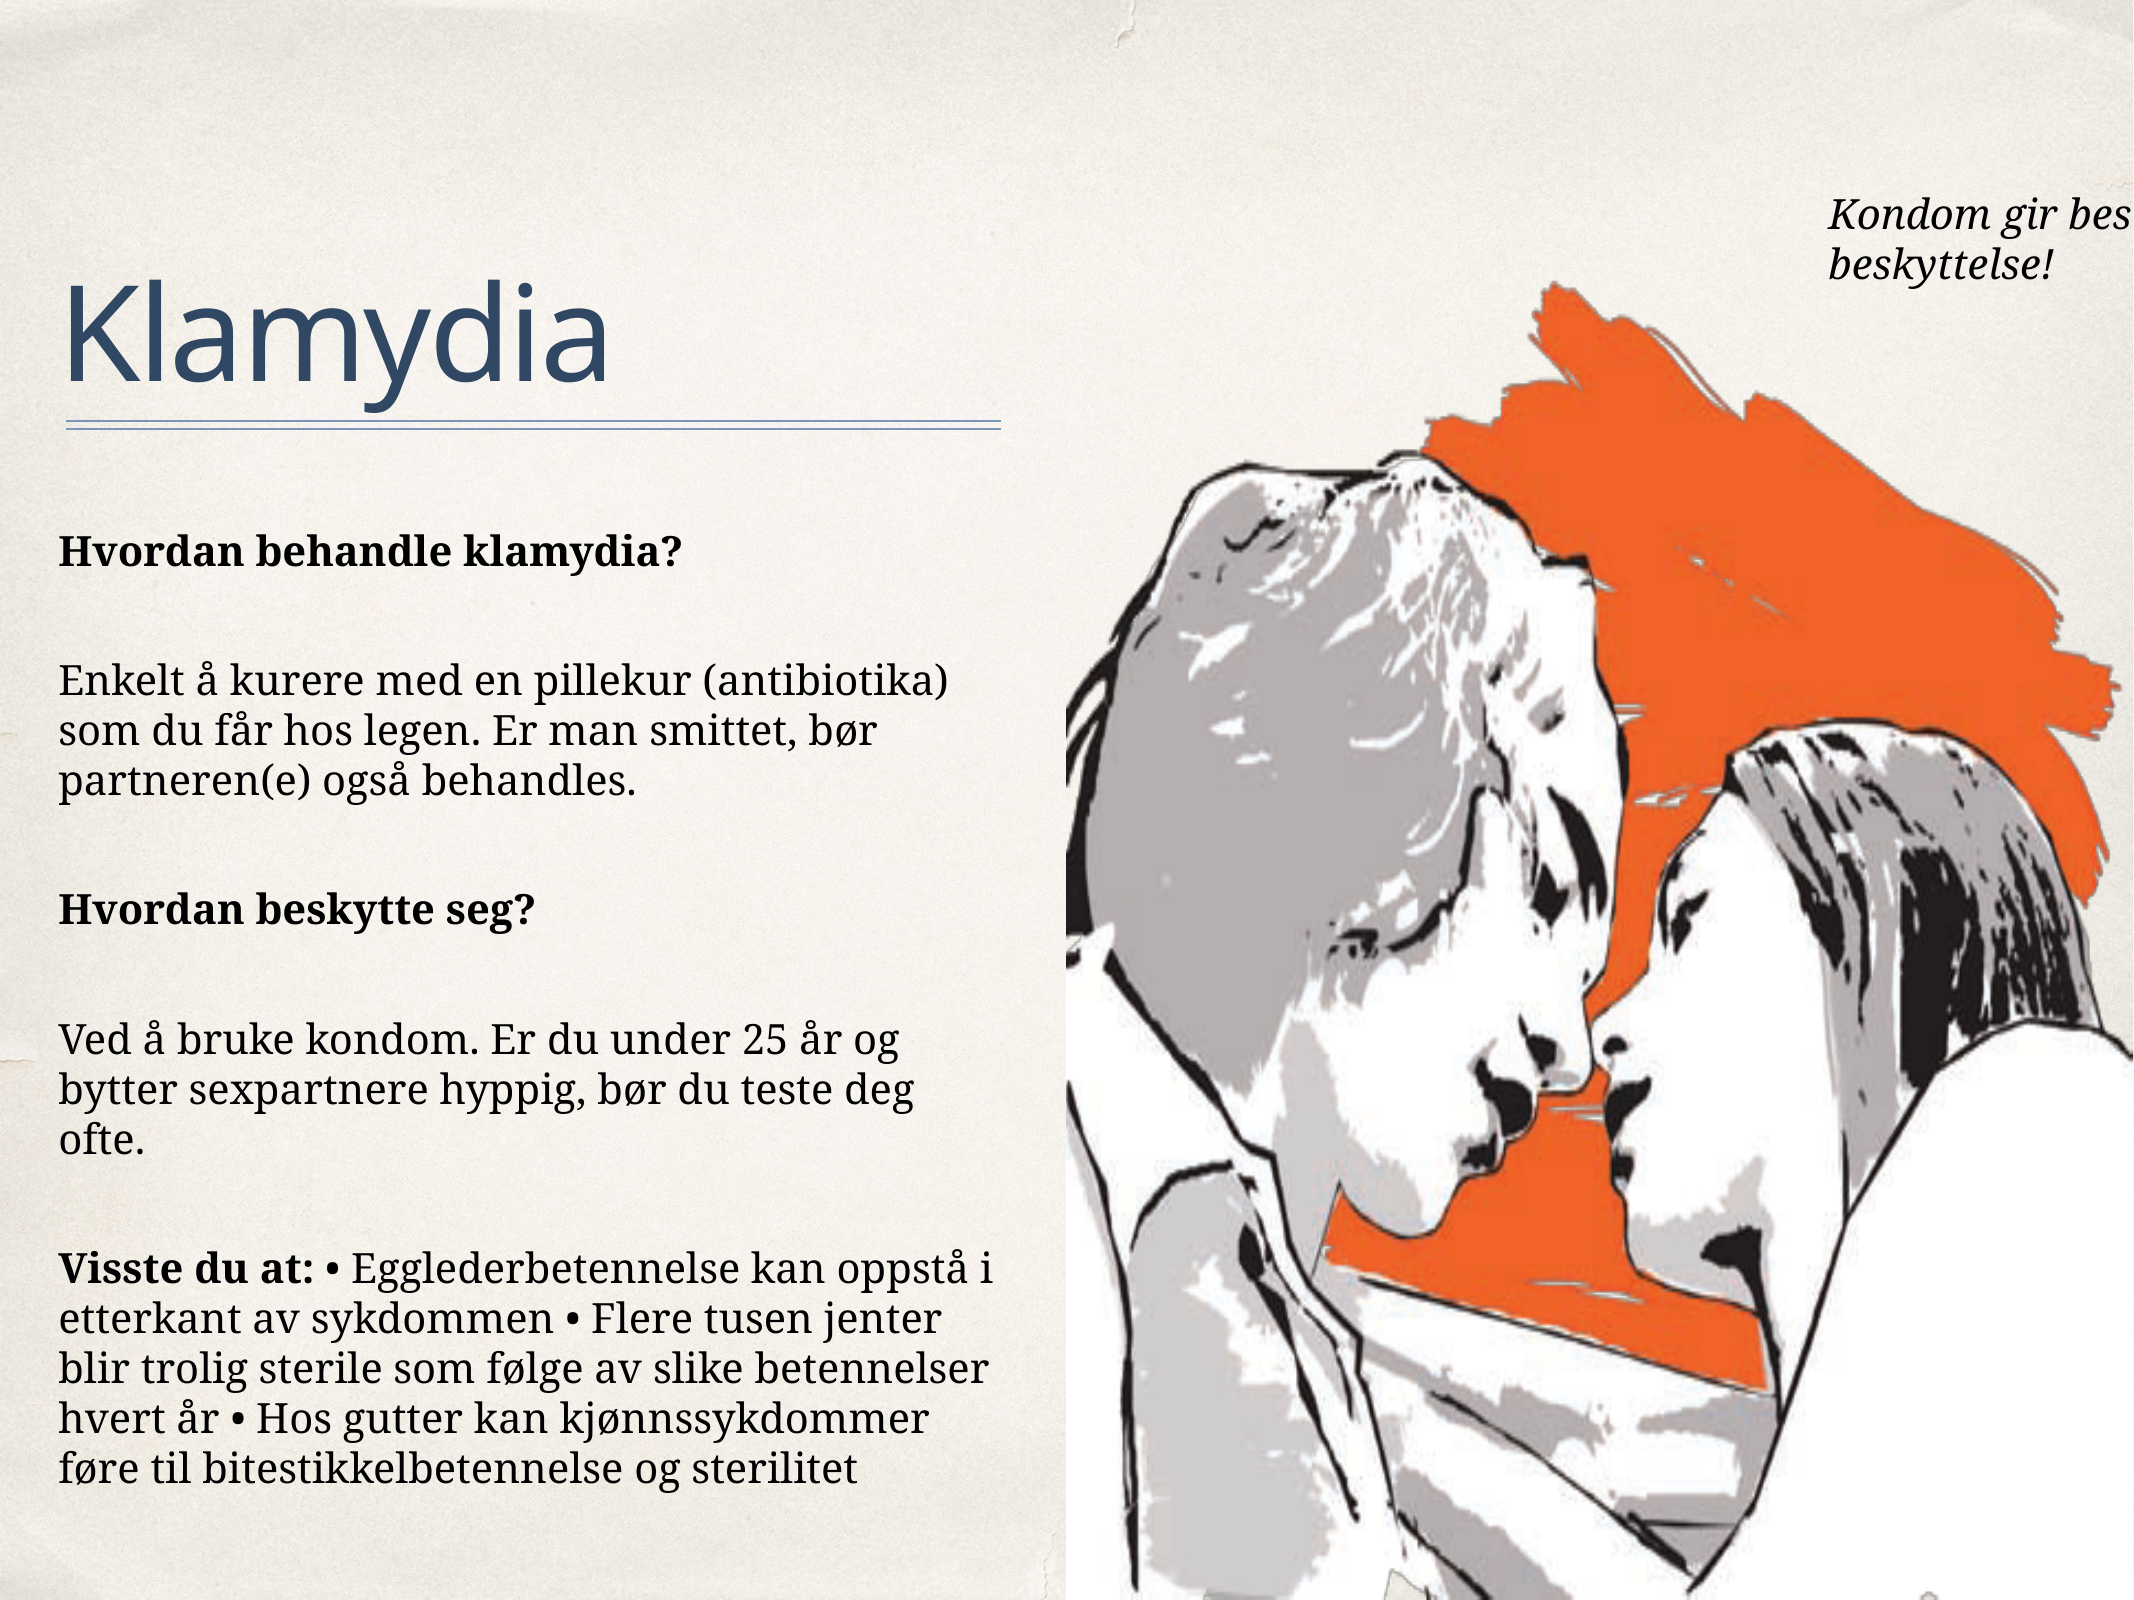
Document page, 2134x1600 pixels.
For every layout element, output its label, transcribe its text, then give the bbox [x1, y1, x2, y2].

title Klamydia [57, 72, 1013, 409]
picture [0, 0, 2134, 1600]
list Hvordan behandle klamydia? Enkelt å kurere med en pillekur (antibiotika) som du får hos legen. Er man smittet, bør partneren(e) også behandles. Hvordan beskytte seg? Ved å bruke kondom. Er du under 25 år og bytter sexpartnere hyppig, bør du teste deg ofte. Visste du at: • Egglederbetennelse kan oppstå i etterkant av sykdommen • Flere tusen jenter blir trolig sterile som følge av slike betennelser hvert år • Hos gutter kan kjønnssykdommer føre til bitestikkelbetennelse og sterilitet [57, 489, 1013, 1528]
